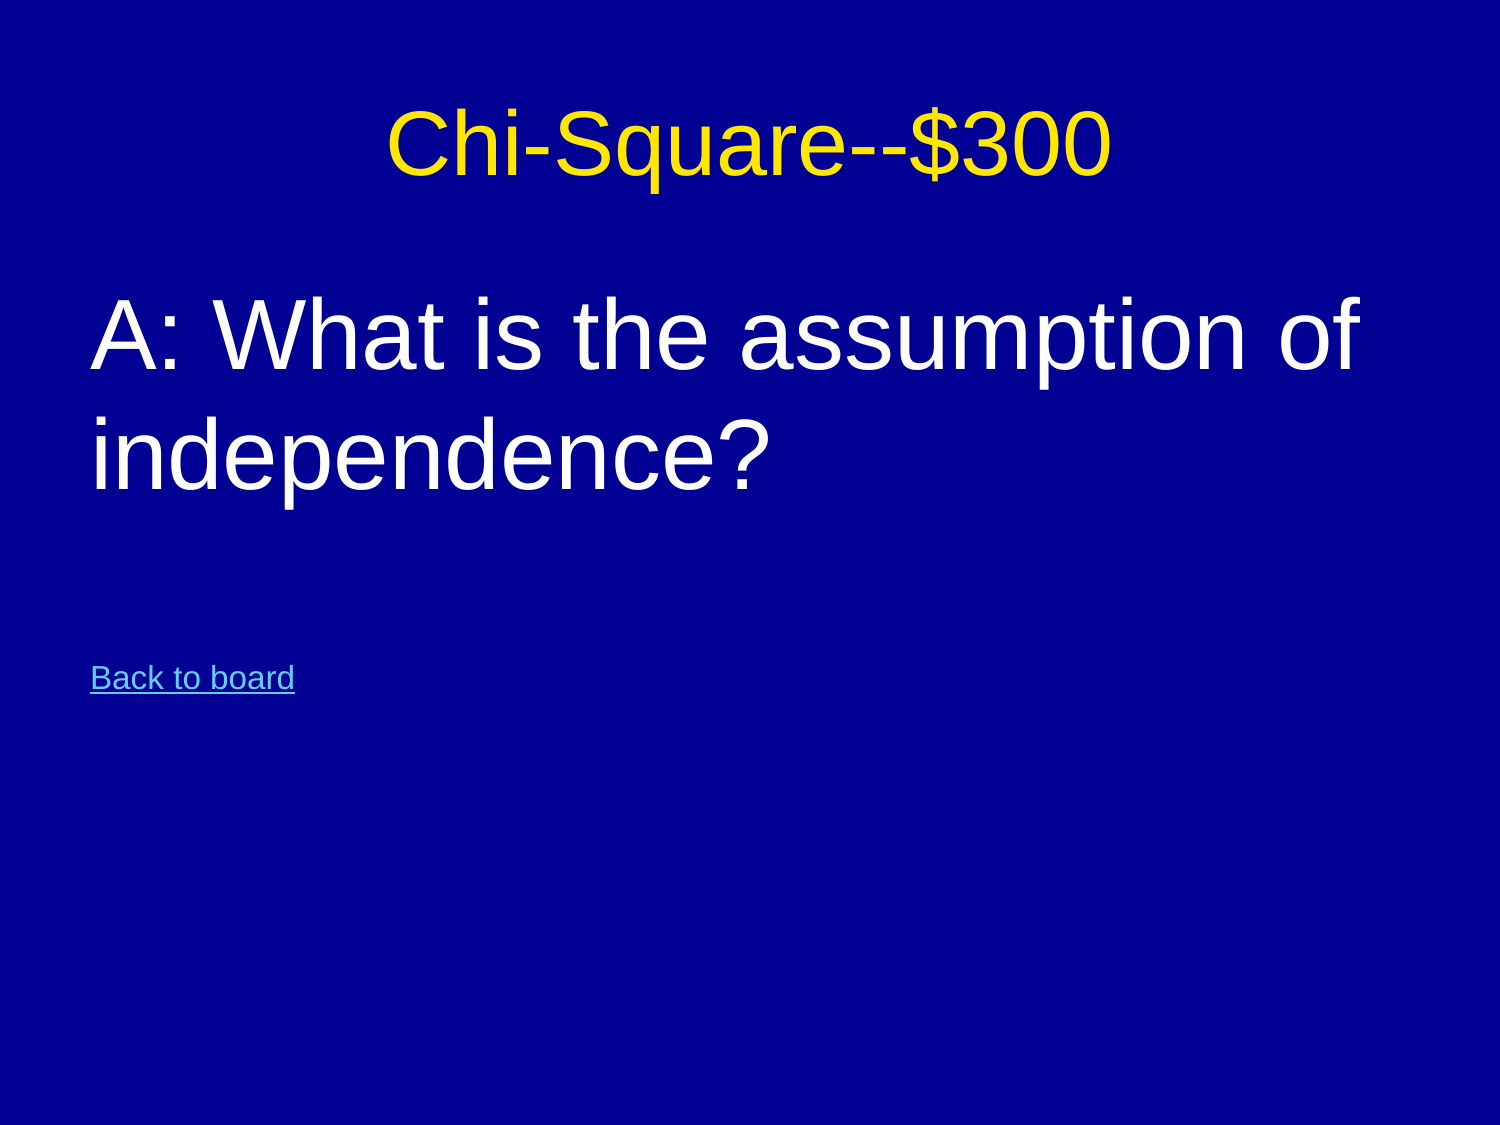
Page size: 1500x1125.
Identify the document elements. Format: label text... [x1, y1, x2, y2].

list A: What is the assumption of independence? Back to board [75, 262, 1425, 1005]
title Chi-Square--$300 [75, 45, 1425, 233]
